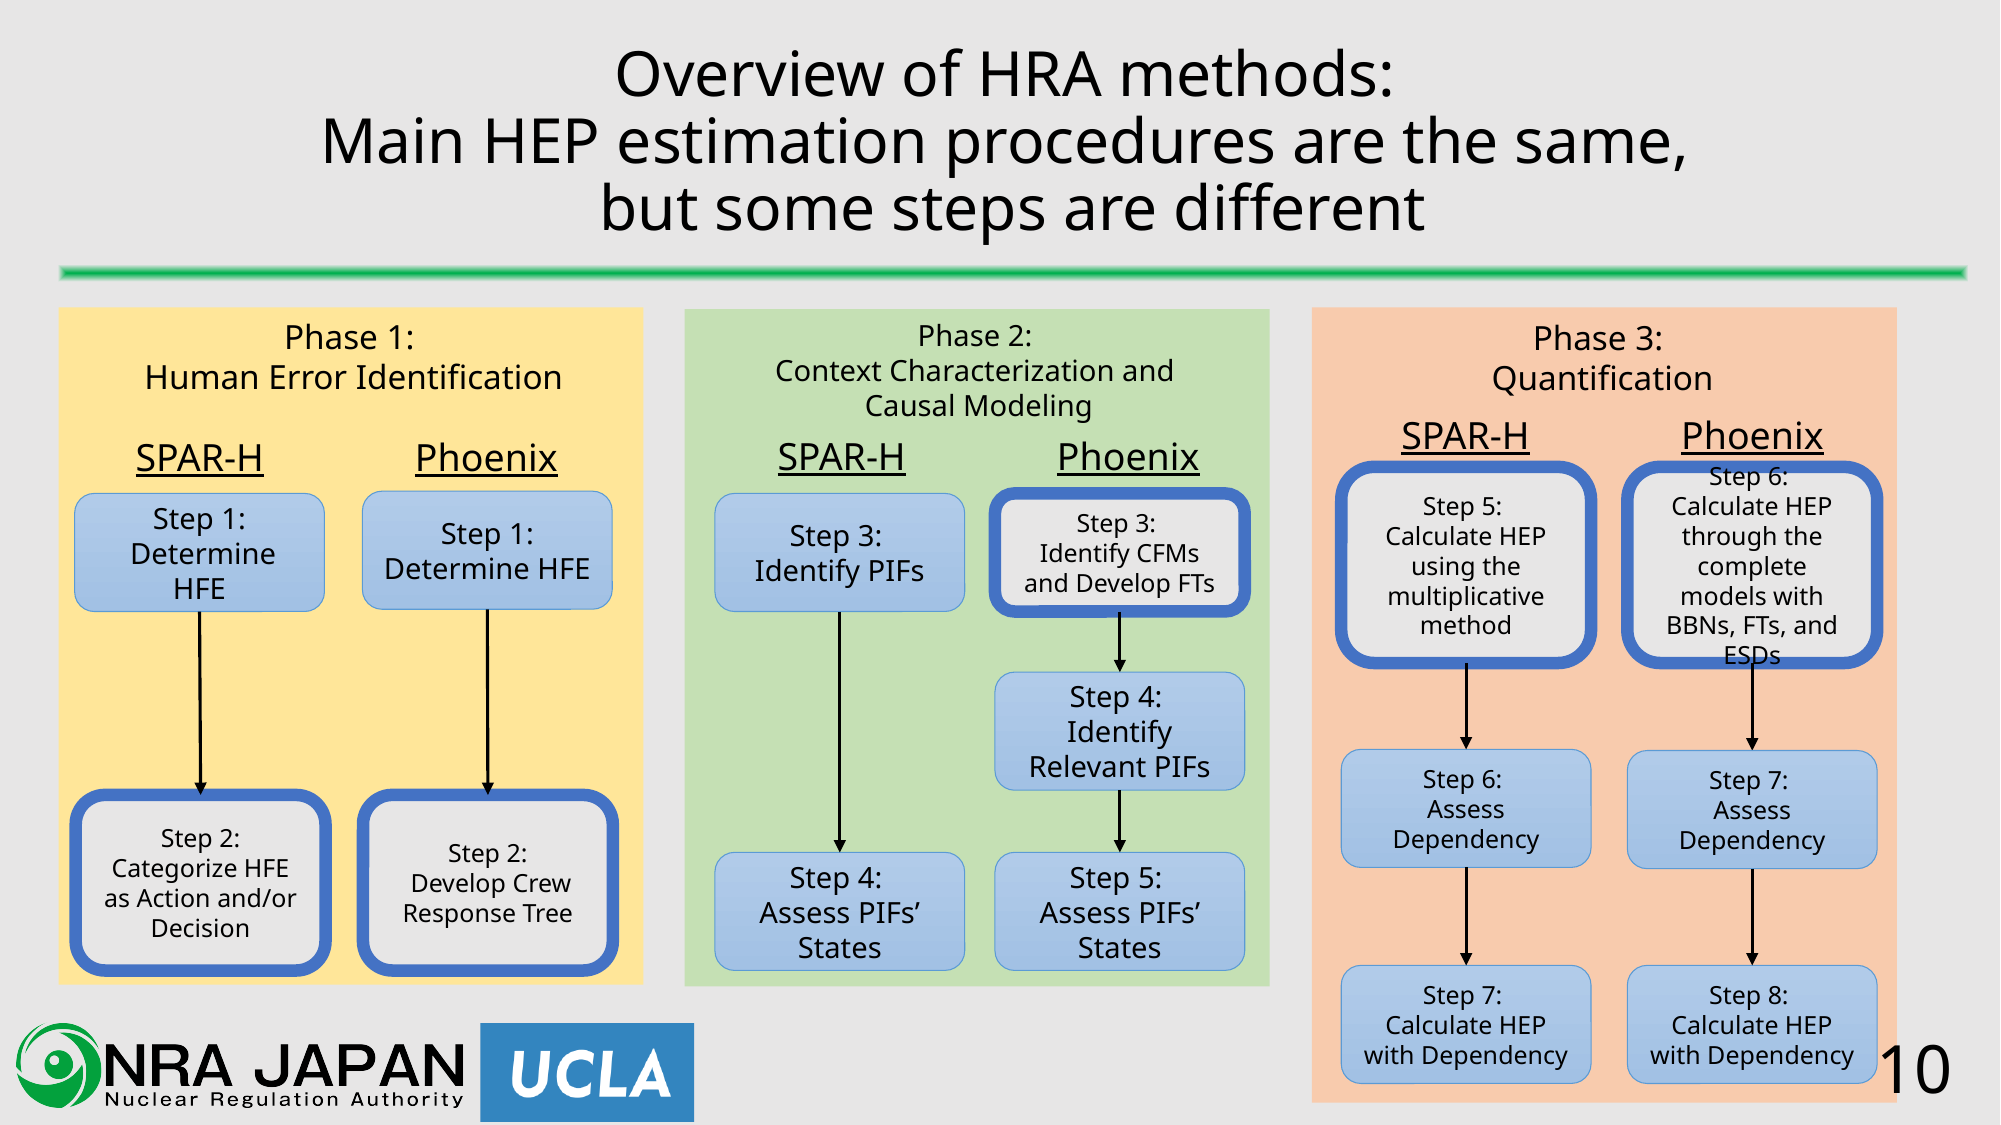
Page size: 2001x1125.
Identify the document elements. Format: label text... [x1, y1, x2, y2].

text_box Step 4: Identify Relevant PIFs [994, 671, 1246, 791]
text_box Step 2: Categorize HFE as Action and/or Decision [75, 794, 327, 972]
text_box Step 8: Calculate HEP with Dependency [1626, 964, 1878, 1085]
text_box Step 3: Identify CFMs and Develop FTs [994, 492, 1246, 613]
text_box [57, 306, 644, 986]
slide_number 9 [1517, 1042, 1968, 1103]
text_box Step 6: Assess Dependency [1340, 748, 1592, 868]
text_box Step 3: Identify PIFs [714, 492, 966, 613]
text_box Phoenix [1648, 404, 1857, 465]
text_box Step 2: Develop Crew Response Tree [362, 794, 614, 972]
text_box Phoenix [1024, 425, 1233, 486]
text_box Step 4: Assess PIFs’ States [714, 851, 966, 971]
text_box Phase 2: Context Characterization and Causal Modeling [687, 309, 1270, 430]
text_box Step 1: Determine HFE [361, 490, 613, 610]
picture [0, 1006, 479, 1124]
text_box Phoenix [382, 426, 591, 487]
text_box Step 7: Assess Dependency [1626, 749, 1878, 870]
text_box Phase 1: Human Error Identification [63, 308, 645, 404]
text_box [1311, 306, 1898, 1104]
text_box SPAR-H [95, 426, 304, 487]
text_box Step 6: Calculate HEP through the complete models with BBNs, FTs, and ESDs [1626, 466, 1878, 664]
text_box SPAR-H [1361, 404, 1570, 465]
text_box Step 7: Calculate HEP with Dependency [1340, 964, 1592, 1085]
text_box [684, 308, 1271, 987]
title Overview of HRA methods: Main HEP estimation procedures are the same, but some steps are different [58, 34, 1968, 252]
text_box Step 5: Assess PIFs’ States [994, 851, 1246, 971]
text_box SPAR-H [737, 425, 946, 486]
text_box Step 5: Calculate HEP using the multiplicative method [1340, 466, 1592, 664]
text_box Phase 3: Quantification [1310, 309, 1896, 405]
text_box Step 1: Determine HFE [74, 492, 325, 613]
